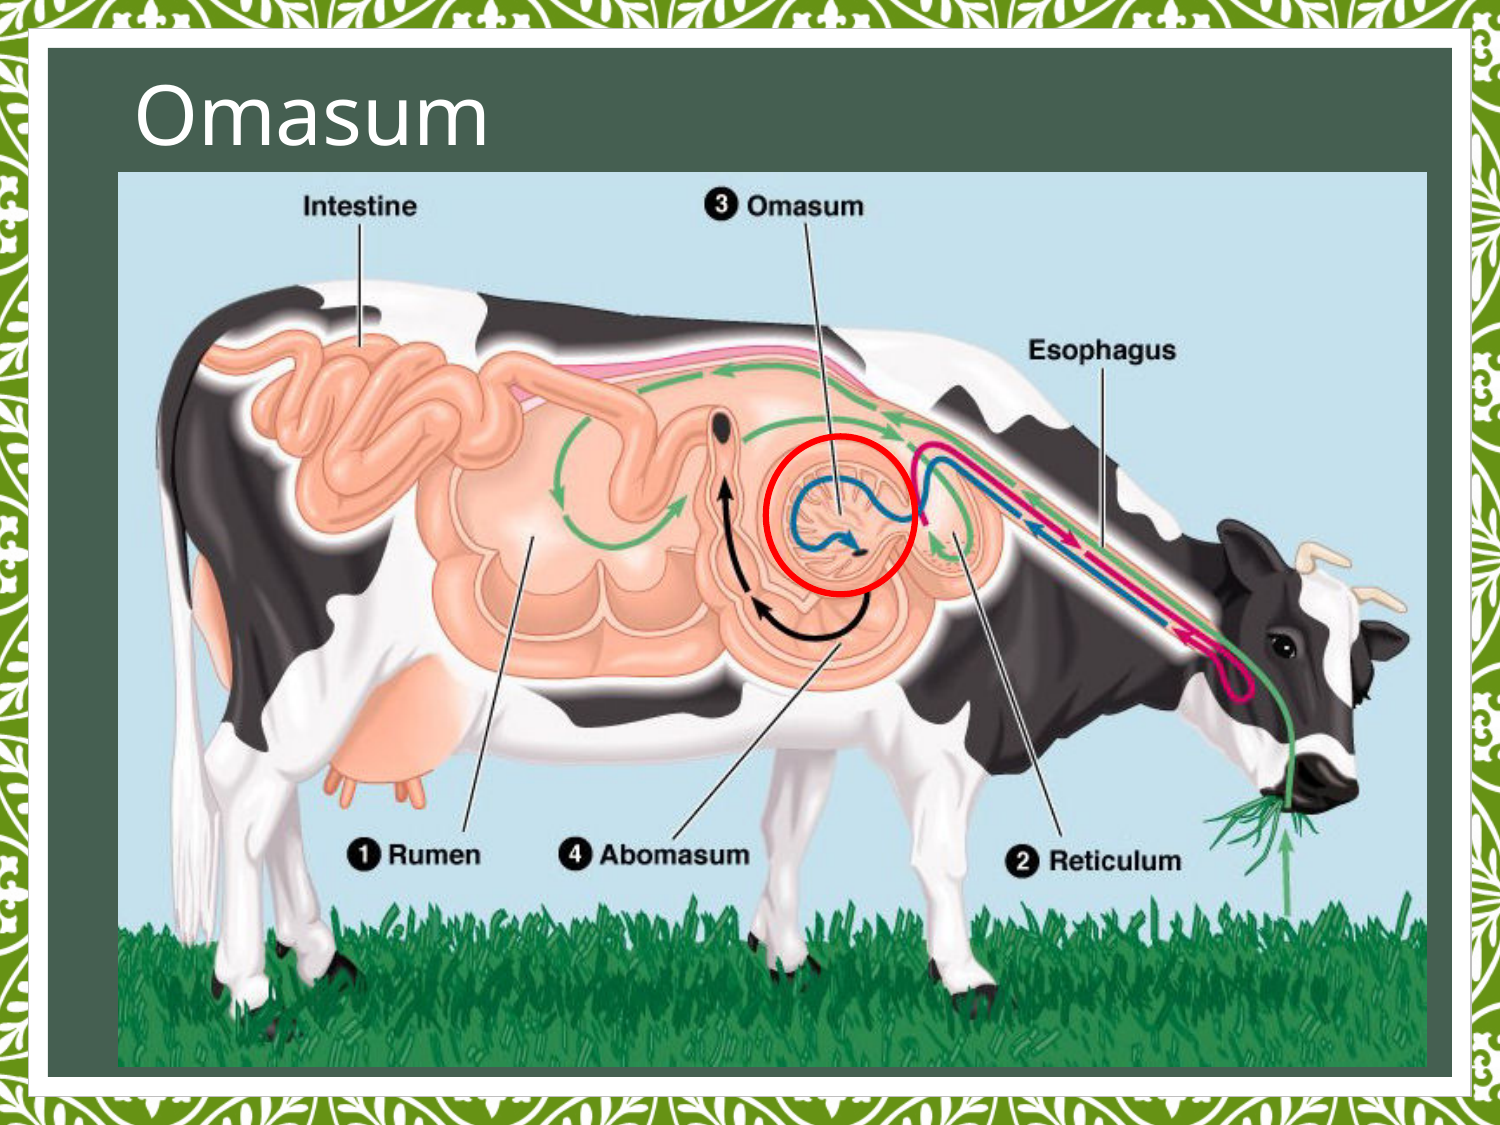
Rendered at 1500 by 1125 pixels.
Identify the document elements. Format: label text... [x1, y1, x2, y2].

picture [118, 172, 1427, 1067]
title Omasum [118, 64, 1379, 168]
